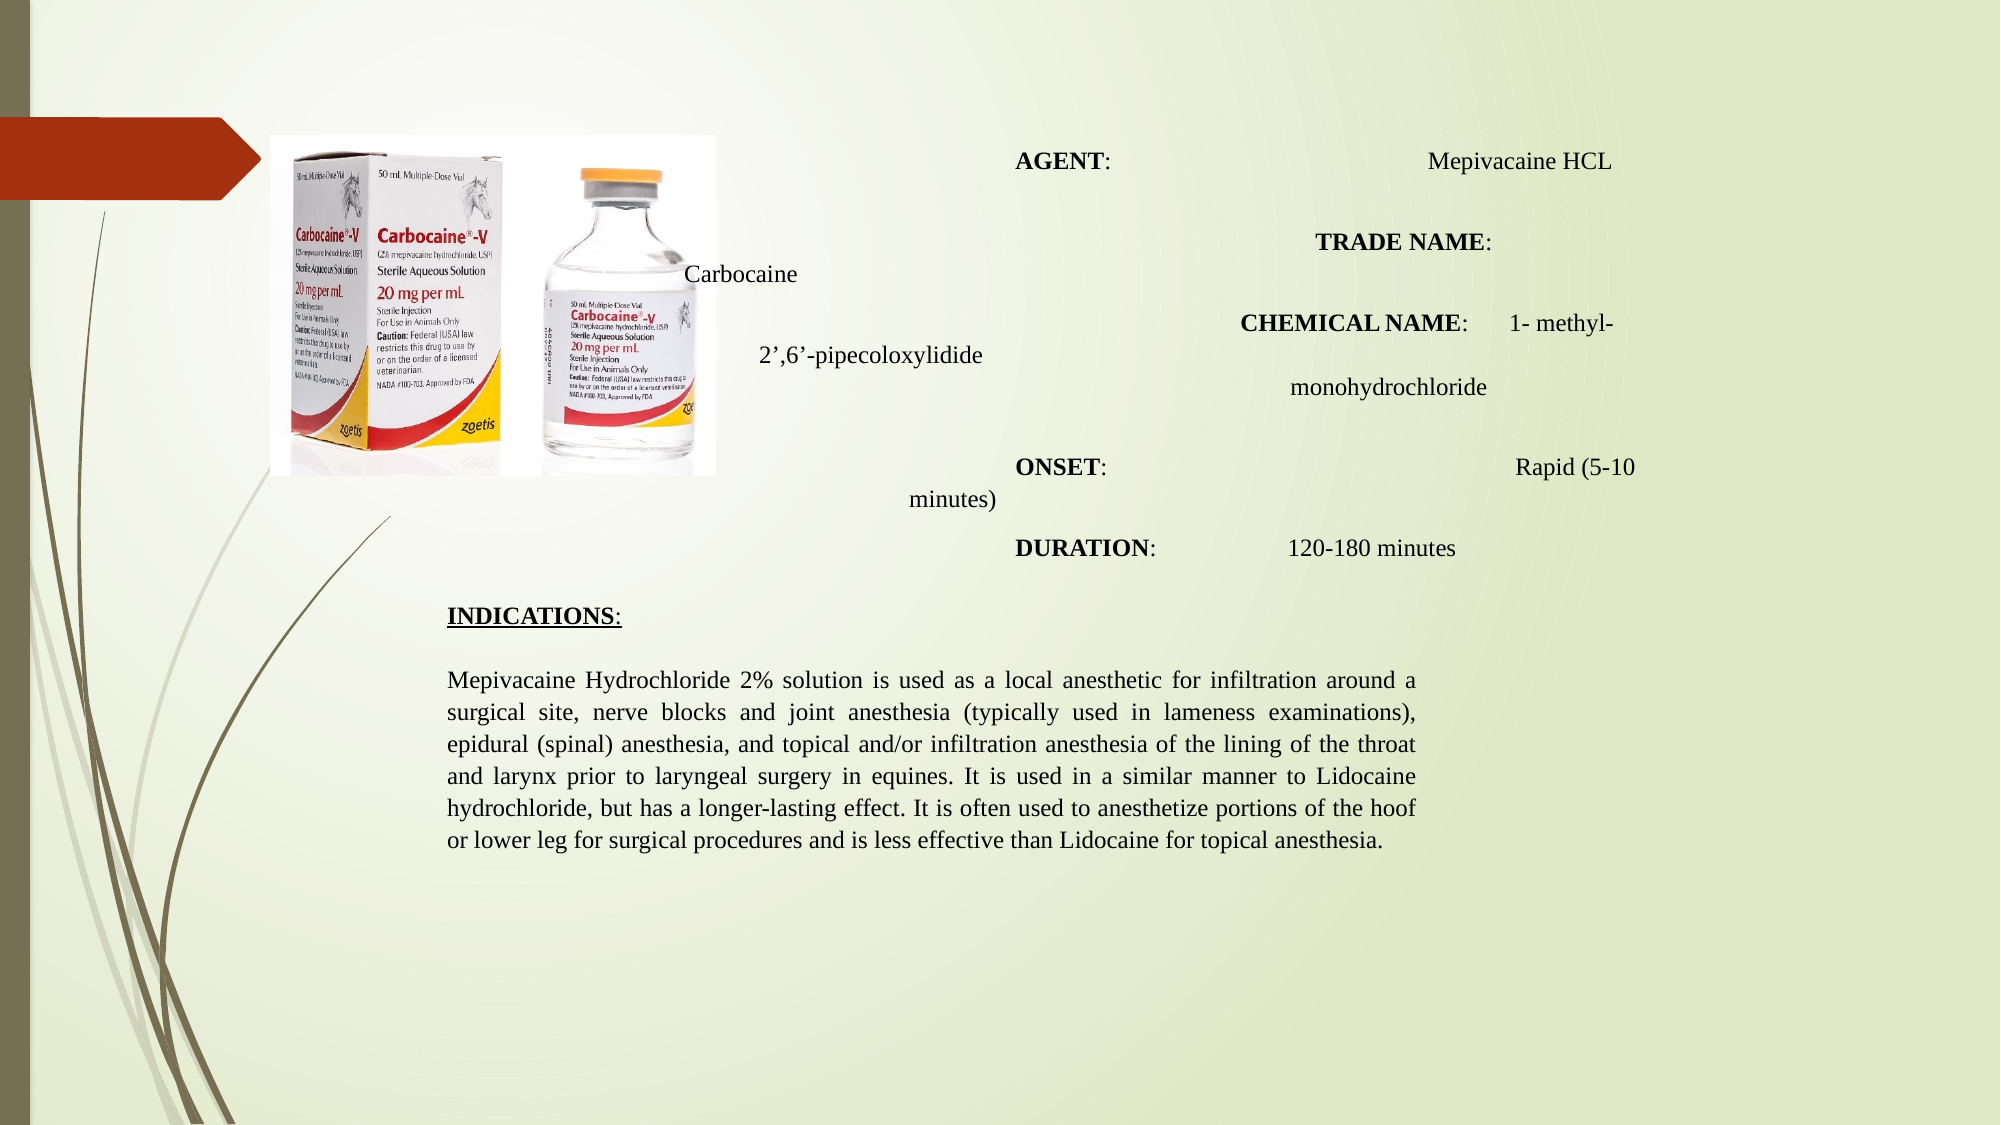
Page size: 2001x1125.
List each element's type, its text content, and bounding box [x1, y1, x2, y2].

text_box AGENT: Mepivacaine HCL TRADE NAME: Carbocaine CHEMICAL NAME: 1- methyl-2’,6’-pipecoloxylidide monohydrochloride ONSET: Rapid (5-10 minutes) DURATION: 120-180 minutes [669, 135, 1670, 569]
text_box INDICATIONS: Mepivacaine Hydrochloride 2% solution is used as a local anesthetic for infiltration around a surgical site, nerve blocks and joint anesthesia (typically used in lameness examinations), epidural (spinal) anesthesia, and topical and/or infiltration anesthesia of the lining of the throat and larynx prior to laryngeal surgery in equines. It is used in a similar manner to Lidocaine hydrochloride, but has a longer-lasting effect. It is often used to anesthetize portions of the hoof or lower leg for surgical procedures and is less effective than Lidocaine for topical anesthesia. [432, 590, 1433, 861]
picture [269, 135, 716, 476]
